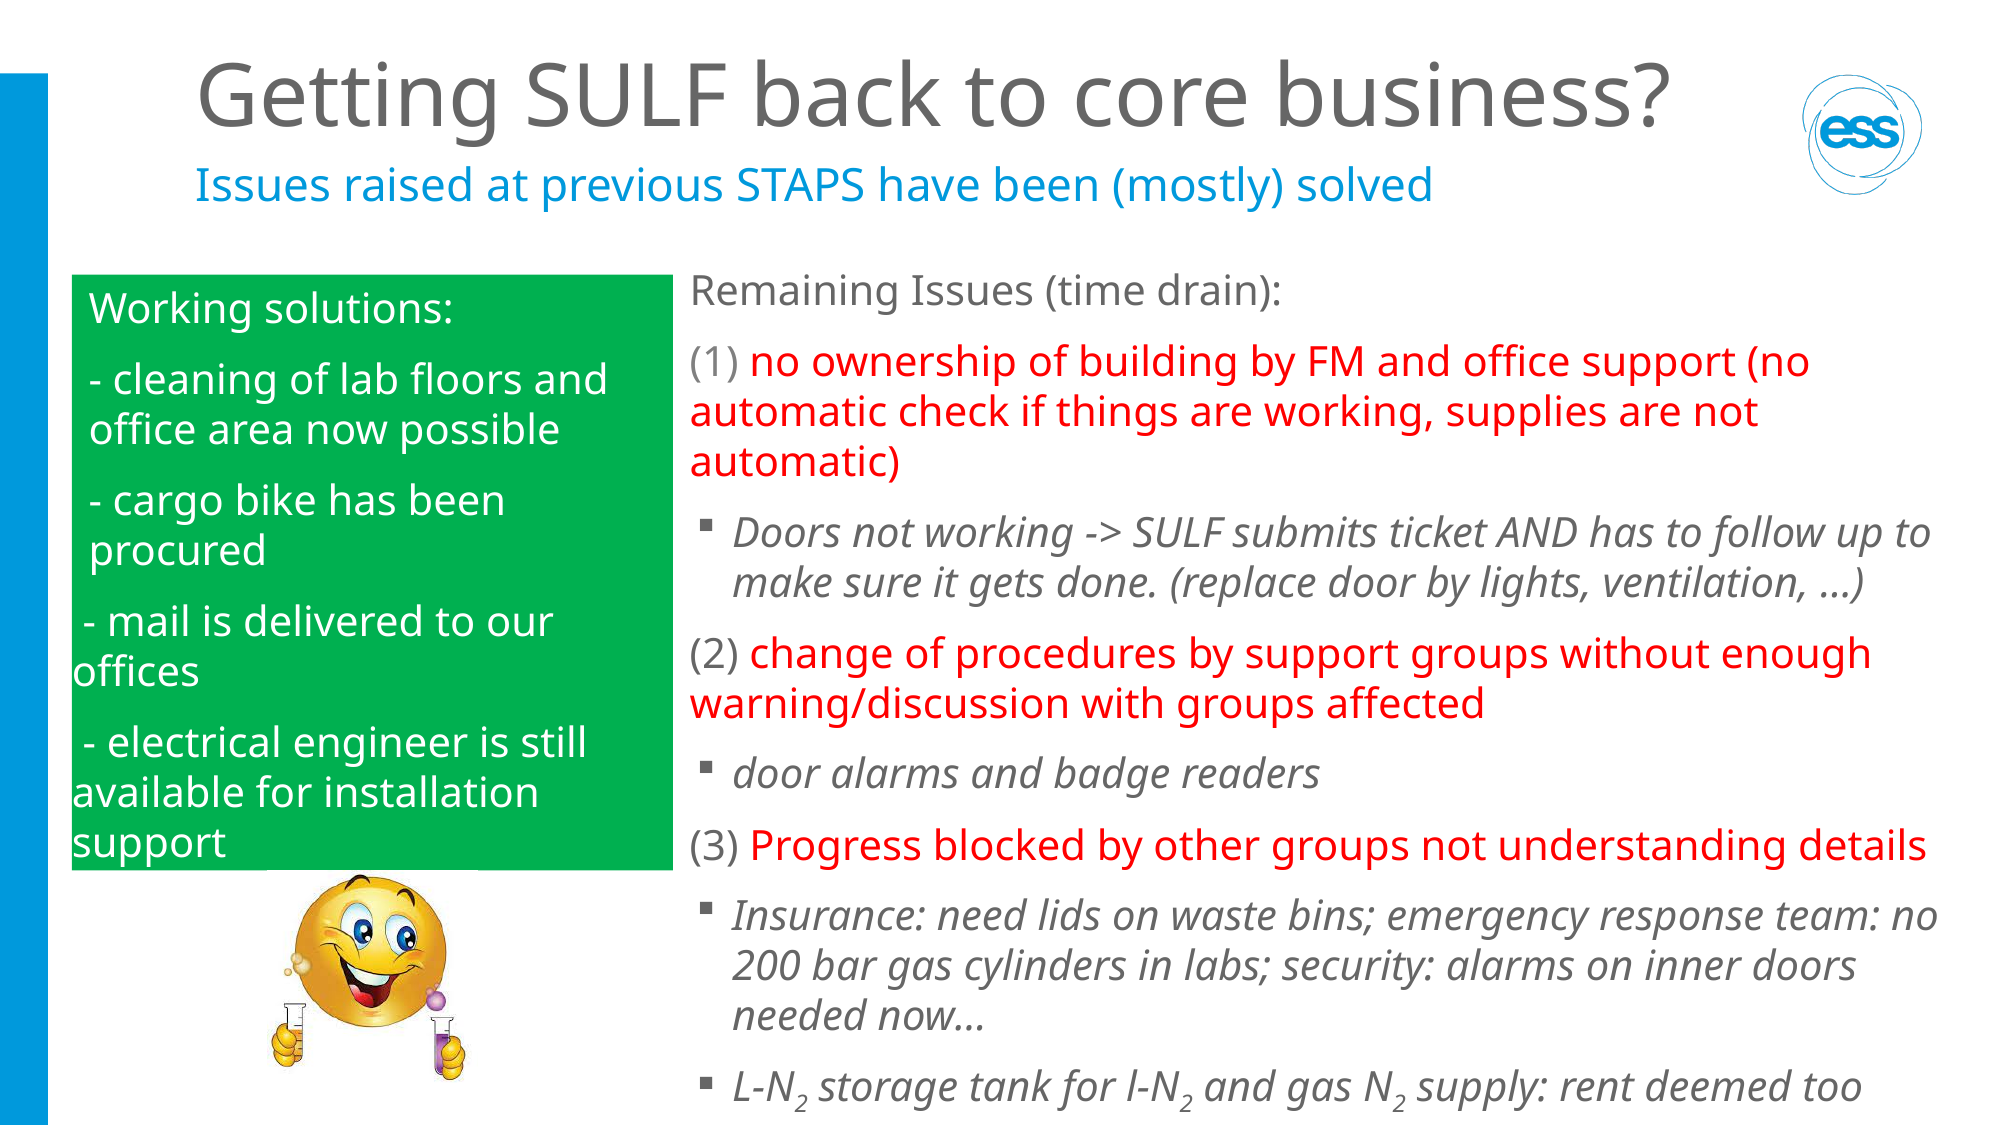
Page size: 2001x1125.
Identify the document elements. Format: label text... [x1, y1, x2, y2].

list Working solutions: - cleaning of lab floors and office area now possible - cargo bike has been procured - mail is delivered to our offices - electrical engineer is still available for installation support - FM and office support now react faster to our calls [71, 274, 672, 871]
list Issues raised at previous STAPS have been (mostly) solved [181, 152, 1717, 236]
picture [267, 870, 478, 1083]
title Getting SULF back to core business? [181, 43, 1717, 152]
list Remaining Issues (time drain): (1) no ownership of building by FM and office support (no automatic check if things are working, supplies are not automatic) Doors not working -> SULF submits ticket AND has to follow up to make sure it gets done. (replace door by lights, ventilation, …) (2) change of procedures by support groups without enough warning/discussion with groups affected door alarms and badge readers (3) Progress blocked by other groups not understanding details Insurance: need lids on waste bins; emergency response team: no 200 bar gas cylinders in labs; security: alarms on inner doors needed now… L-N2 storage tank for l-N2 and gas N2 supply: rent deemed too expensive [672, 256, 1943, 1108]
